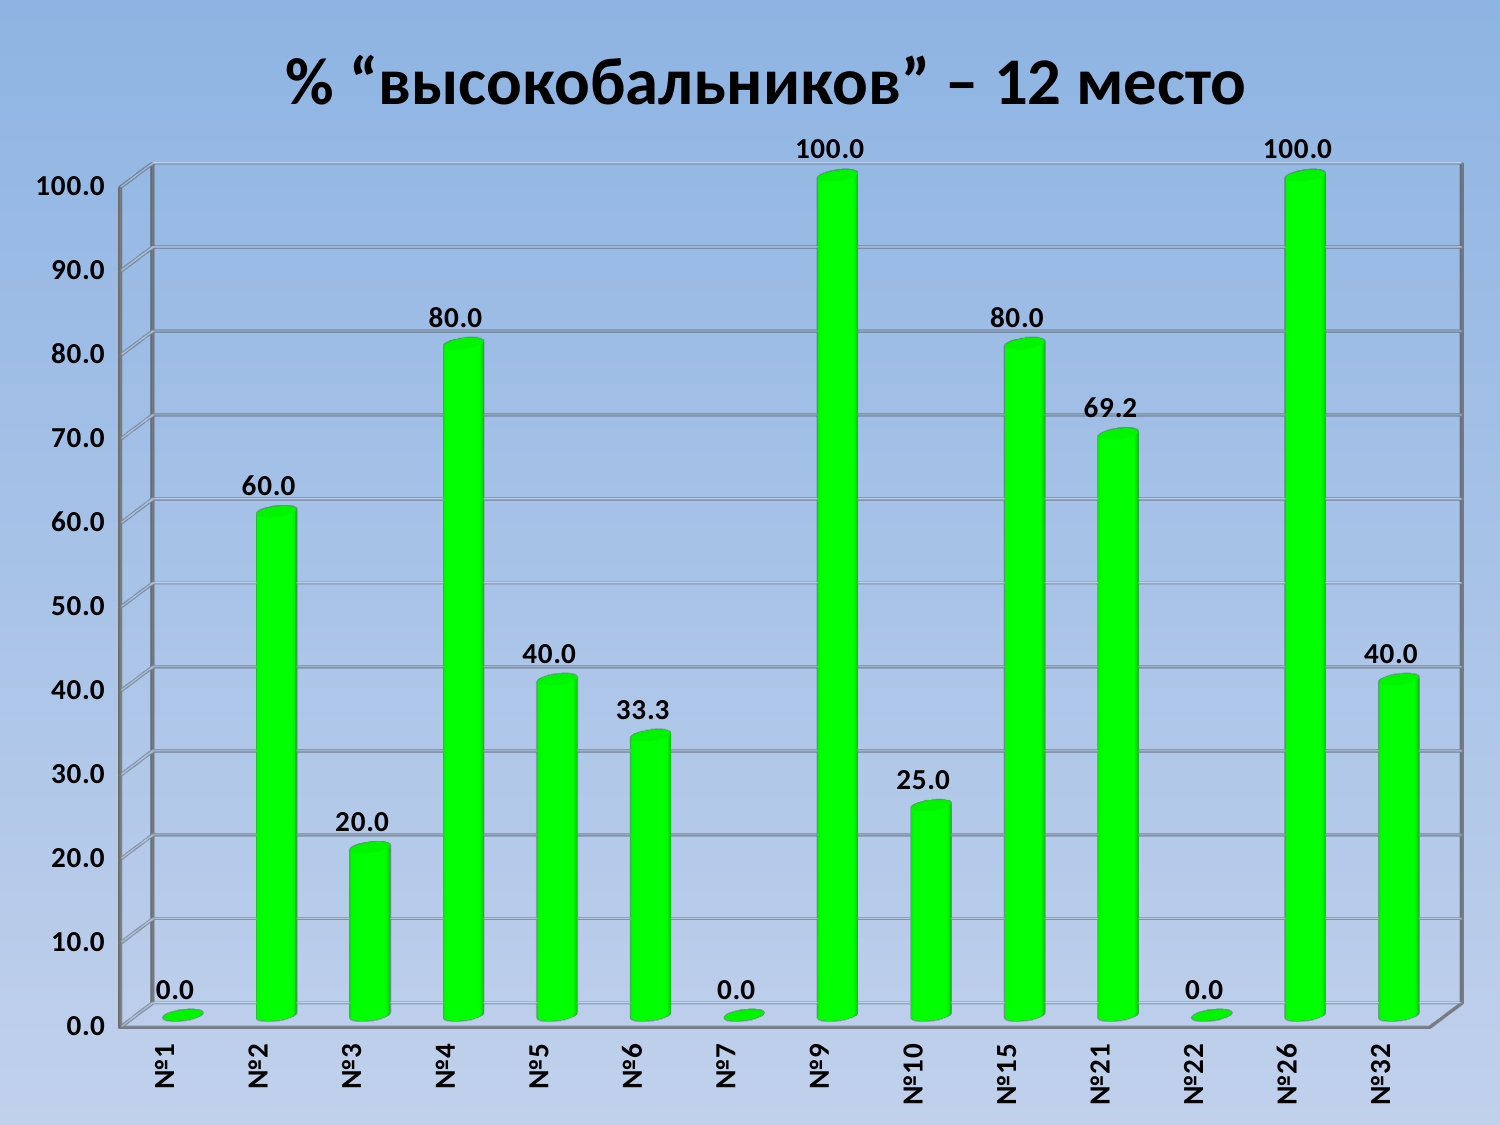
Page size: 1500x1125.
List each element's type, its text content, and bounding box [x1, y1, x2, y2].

text_box % “высокобальников” – 12 место [270, 30, 1263, 126]
chart [0, 136, 1500, 1125]
